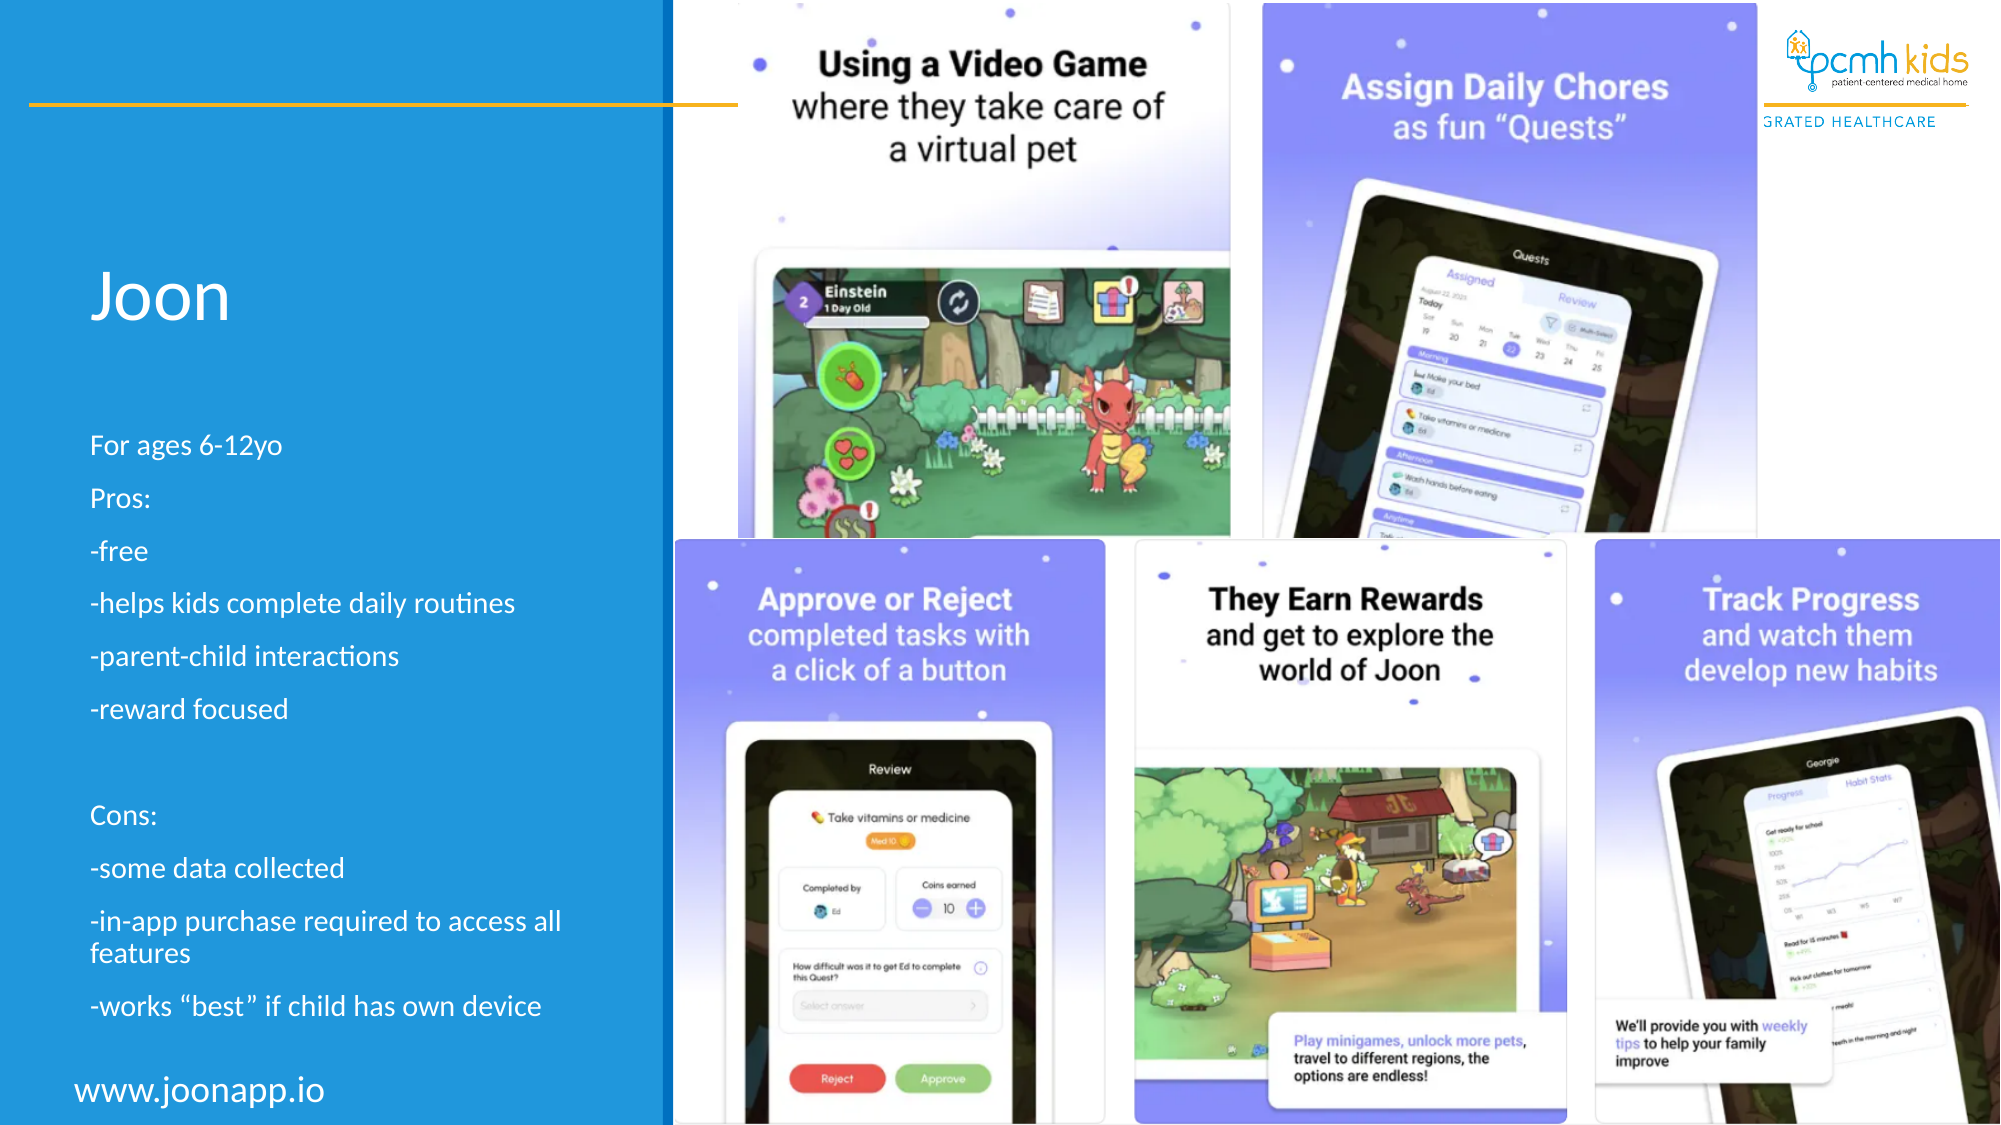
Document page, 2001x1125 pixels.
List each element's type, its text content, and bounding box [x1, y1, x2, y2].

picture [674, 538, 2000, 1125]
picture [1764, 21, 1977, 133]
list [738, 3, 1764, 538]
text_box www.joonapp.io [59, 1057, 585, 1118]
list For ages 6-12yo Pros: -free -helps kids complete daily routines -parent-child interactions -reward focused Cons: -some data collected -in-app purchase required to access all features -works “best” if child has own device [75, 421, 600, 1035]
title Joon [75, 120, 600, 421]
